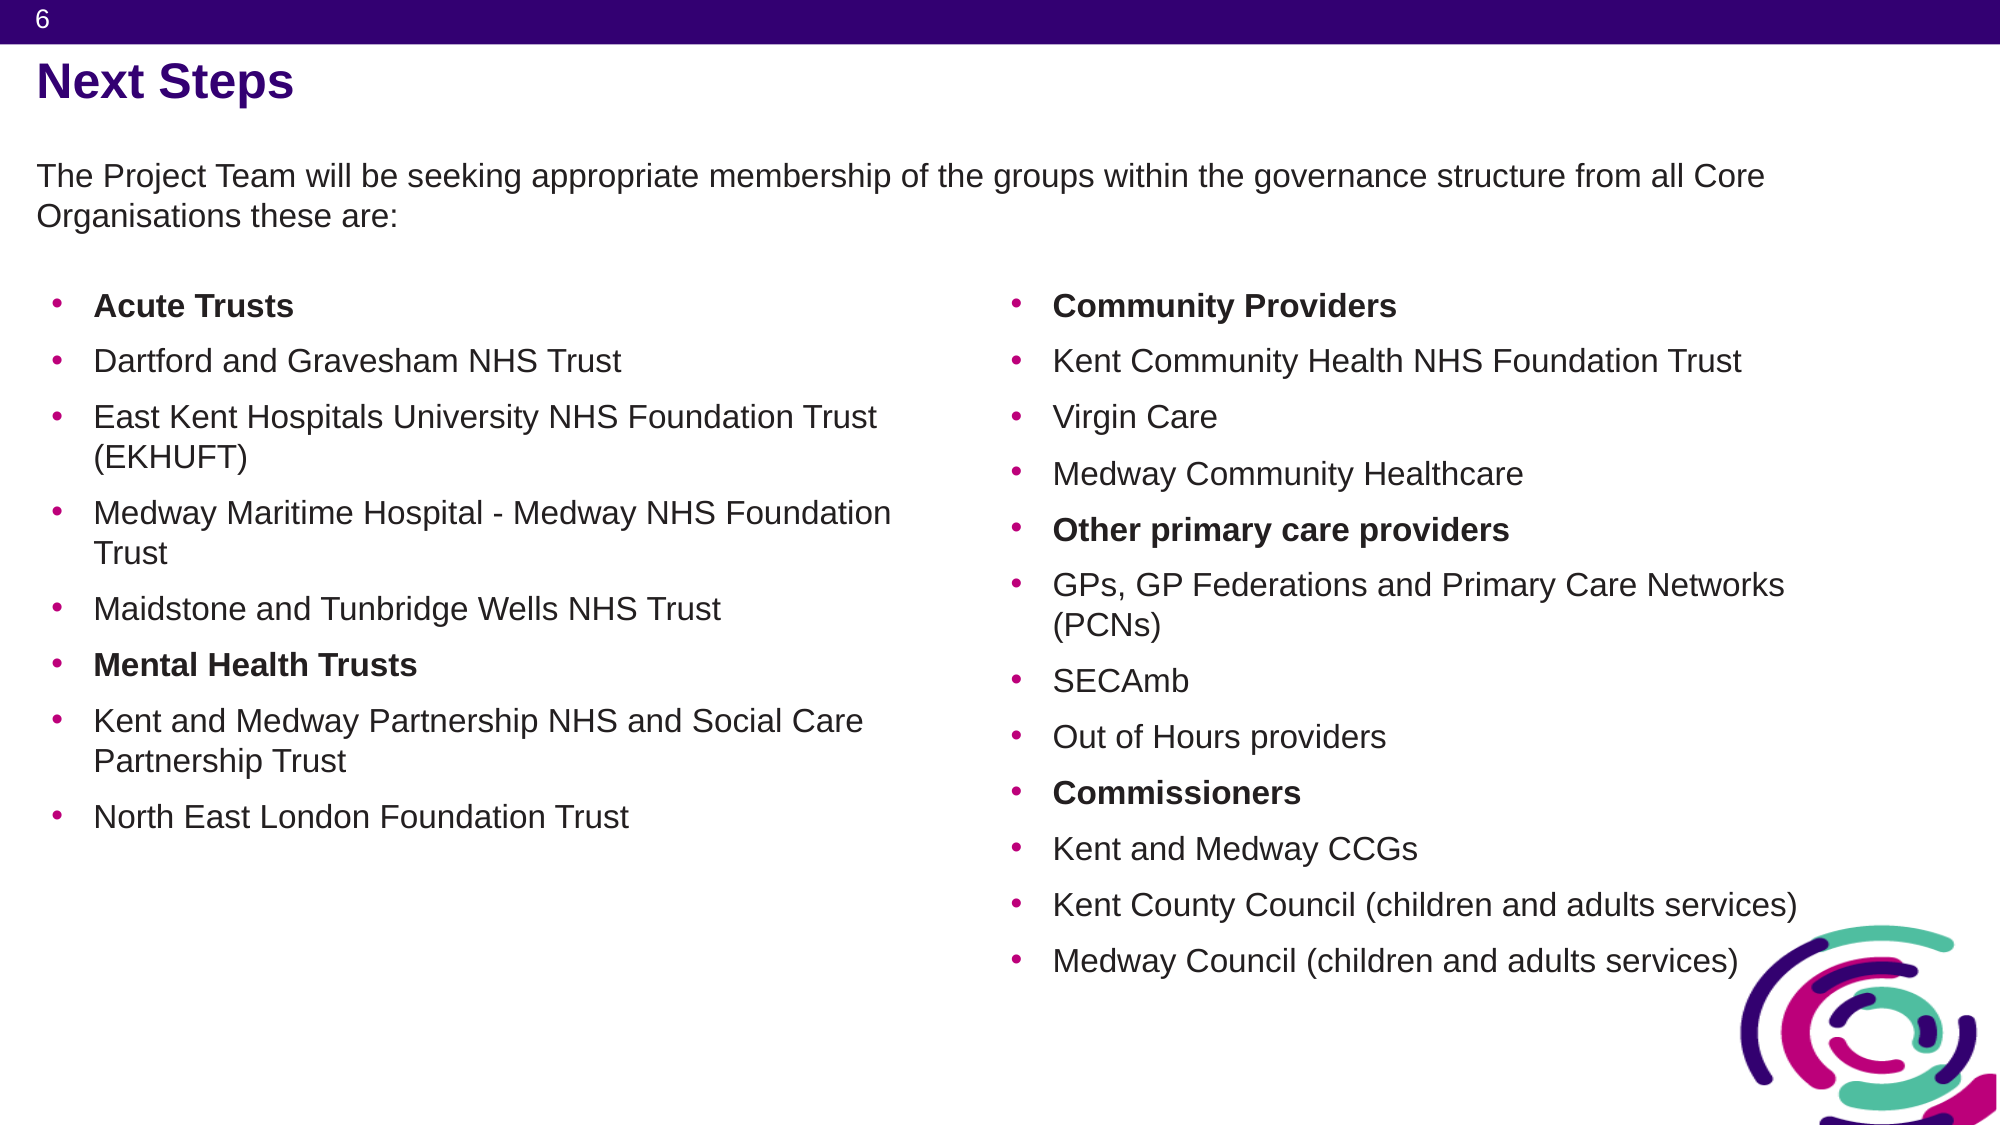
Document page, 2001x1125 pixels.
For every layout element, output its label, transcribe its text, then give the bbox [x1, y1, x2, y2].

picture [1694, 900, 1997, 1125]
list Acute Trusts Dartford and Gravesham NHS Trust East Kent Hospitals University NHS Foundation Trust (EKHUFT) Medway Maritime Hospital - Medway NHS Foundation Trust Maidstone and Tunbridge Wells NHS Trust Mental Health Trusts Kent and Medway Partnership NHS and Social Care Partnership Trust North East London Foundation Trust [36, 276, 943, 1014]
title Next Steps The Project Team will be seeking appropriate membership of the groups within the governance structure from all Core Organisations these are: [36, 111, 1870, 212]
list Community Providers Kent Community Health NHS Foundation Trust Virgin Care Medway Community Healthcare Other primary care providers GPs, GP Federations and Primary Care Networks (PCNs) SECAmb Out of Hours providers Commissioners Kent and Medway CCGs Kent County Council (children and adults services) Medway Council (children and adults services) [995, 276, 1902, 1014]
